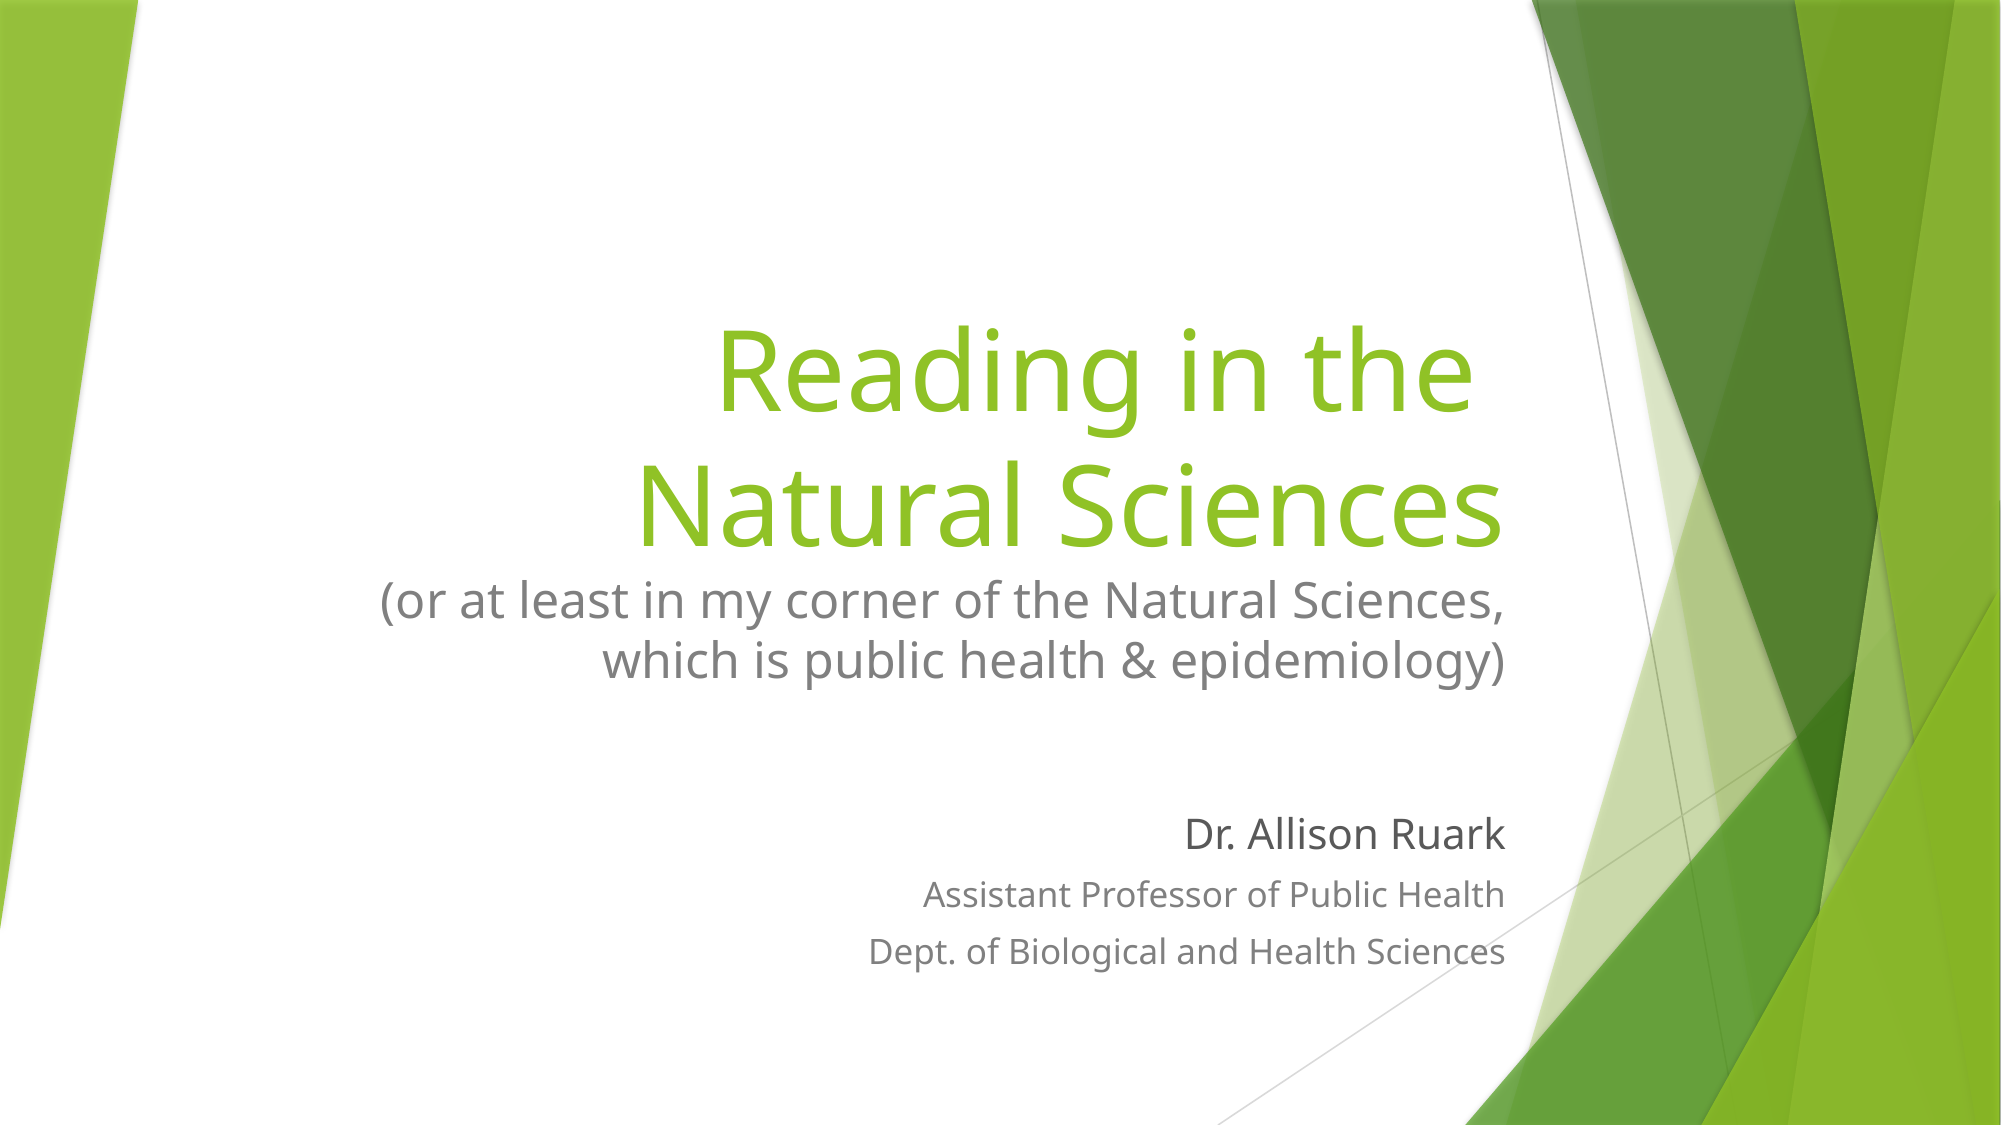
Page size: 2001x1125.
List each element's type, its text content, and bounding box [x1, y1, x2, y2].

title Reading in the Natural Sciences (or at least in my corner of the Natural Sciences, which is public health & epidemiology) [247, 454, 1522, 799]
subtitle Dr. Allison Ruark Assistant Professor of Public Health Dept. of Biological and Health Sciences [247, 799, 1522, 980]
